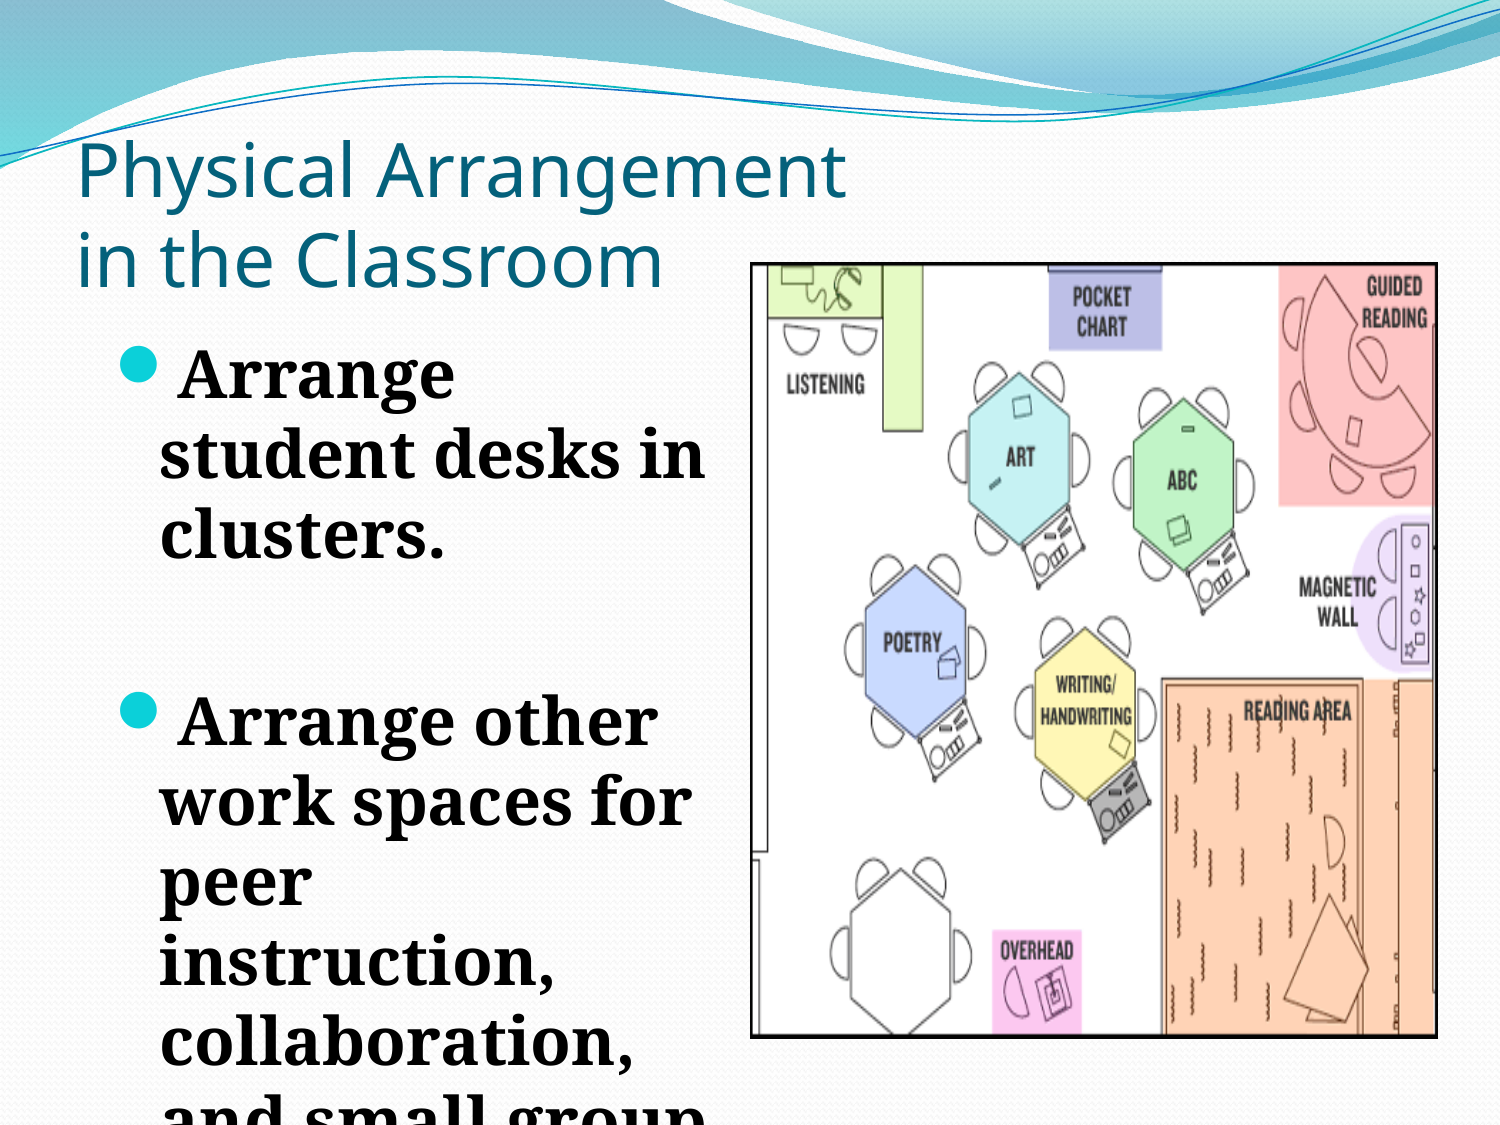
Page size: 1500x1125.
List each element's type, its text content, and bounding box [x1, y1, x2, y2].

list Arrange student desks in clusters. Arrange other work spaces for peer instruction, collaboration, and small group instruction. [99, 324, 727, 891]
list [749, 262, 1439, 1040]
title Physical Arrangement in the Classroom [75, 115, 1425, 303]
